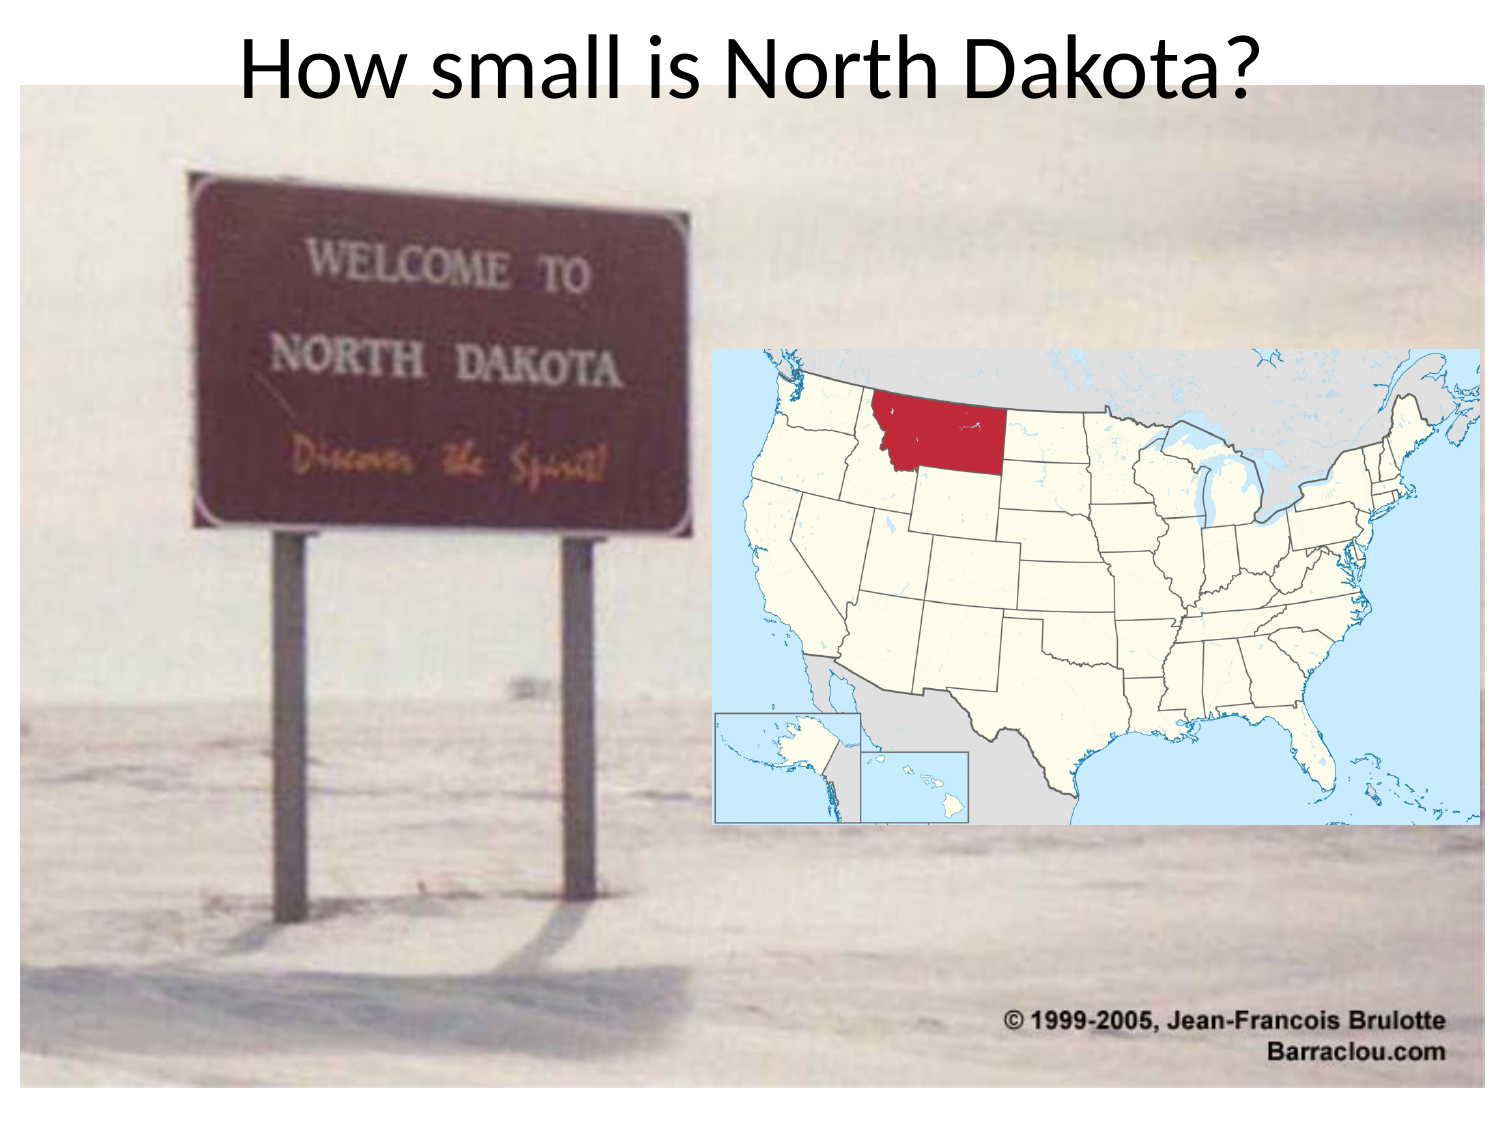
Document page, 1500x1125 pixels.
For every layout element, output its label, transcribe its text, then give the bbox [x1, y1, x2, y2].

picture [19, 85, 1486, 1088]
text_box How small is North Dakota? [196, 0, 1309, 84]
